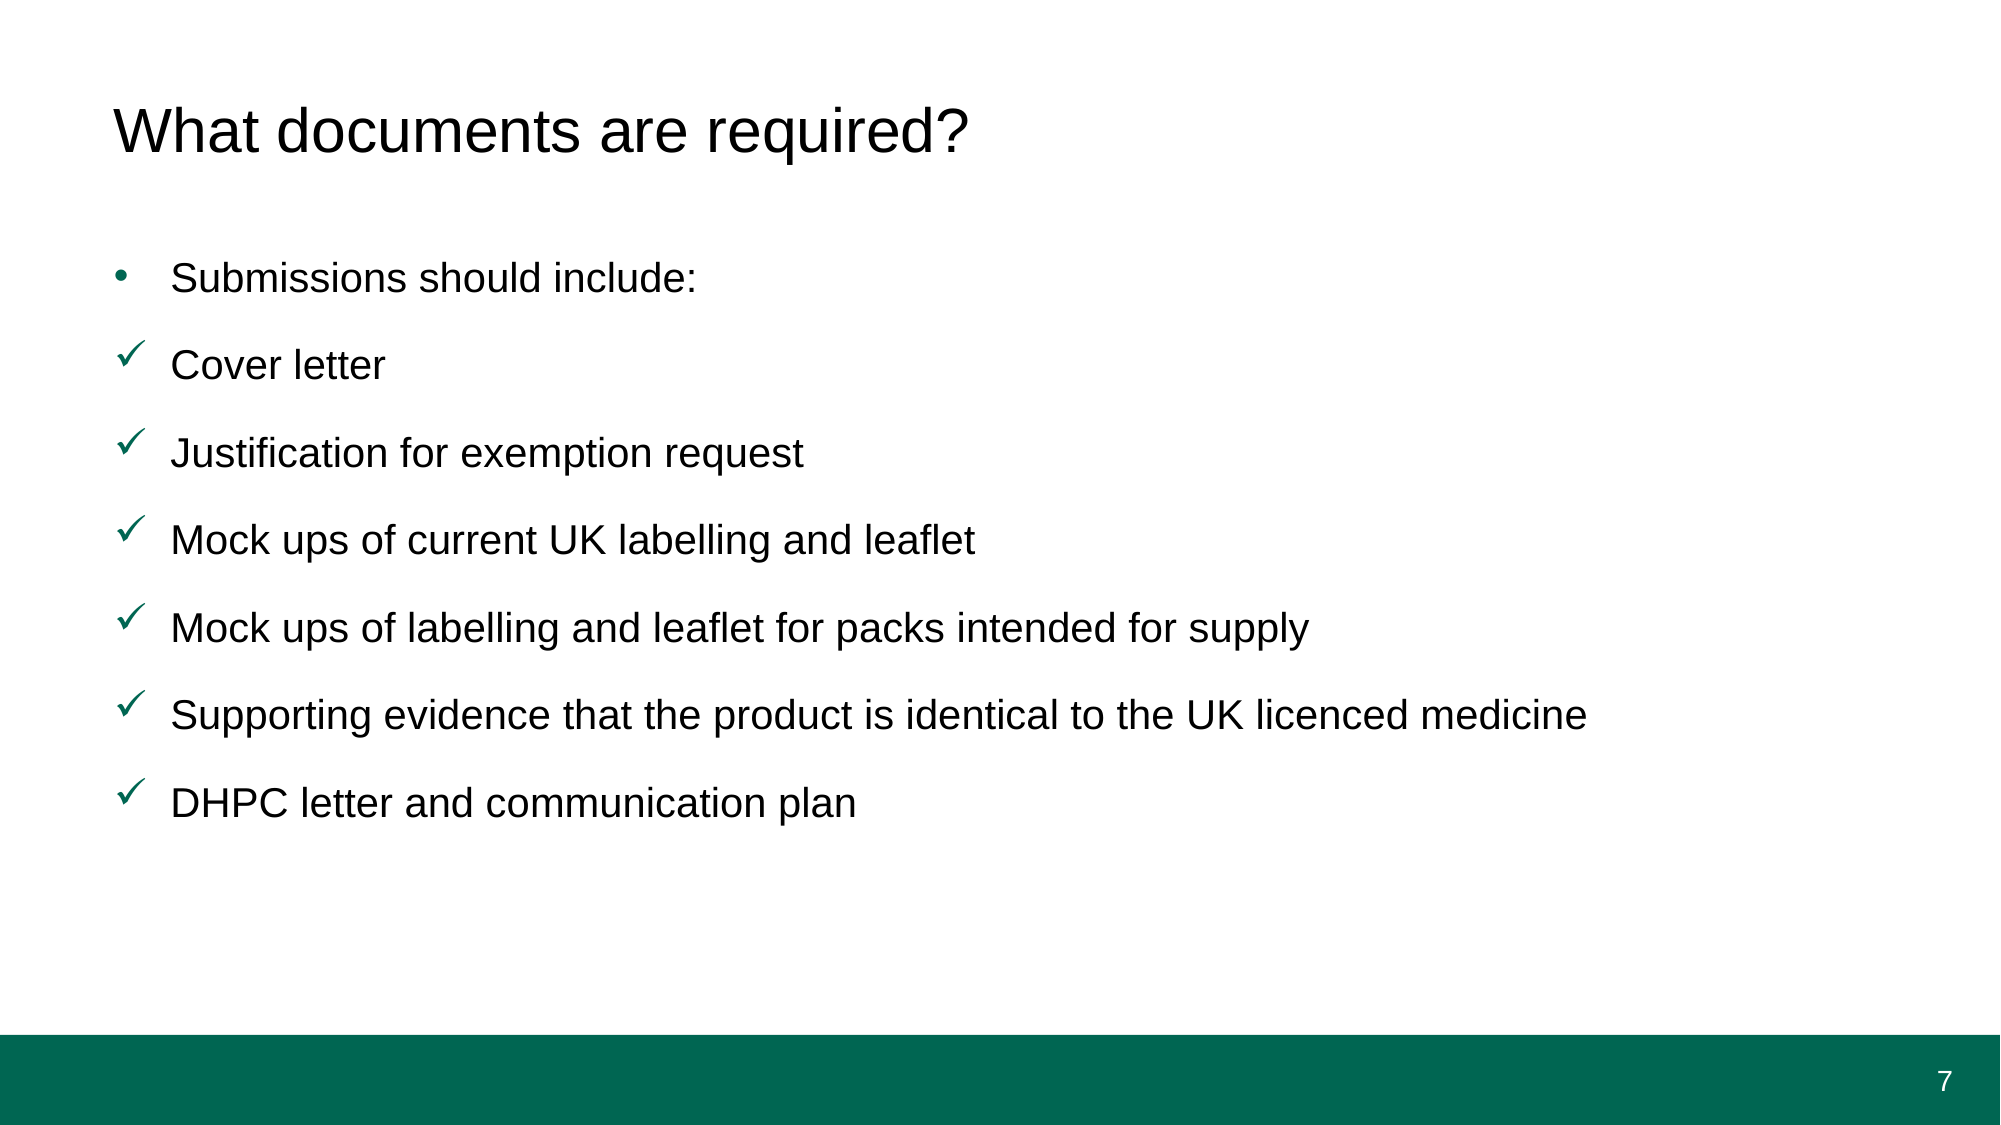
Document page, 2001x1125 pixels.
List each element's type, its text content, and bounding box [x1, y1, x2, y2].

title What documents are required? [114, 89, 1886, 208]
list Submissions should include: Cover letter Justification for exemption request Mock ups of current UK labelling and leaflet Mock ups of labelling and leaflet for packs intended for supply Supporting evidence that the product is identical to the UK licenced medicine DHPC letter and communication plan [114, 250, 1886, 965]
